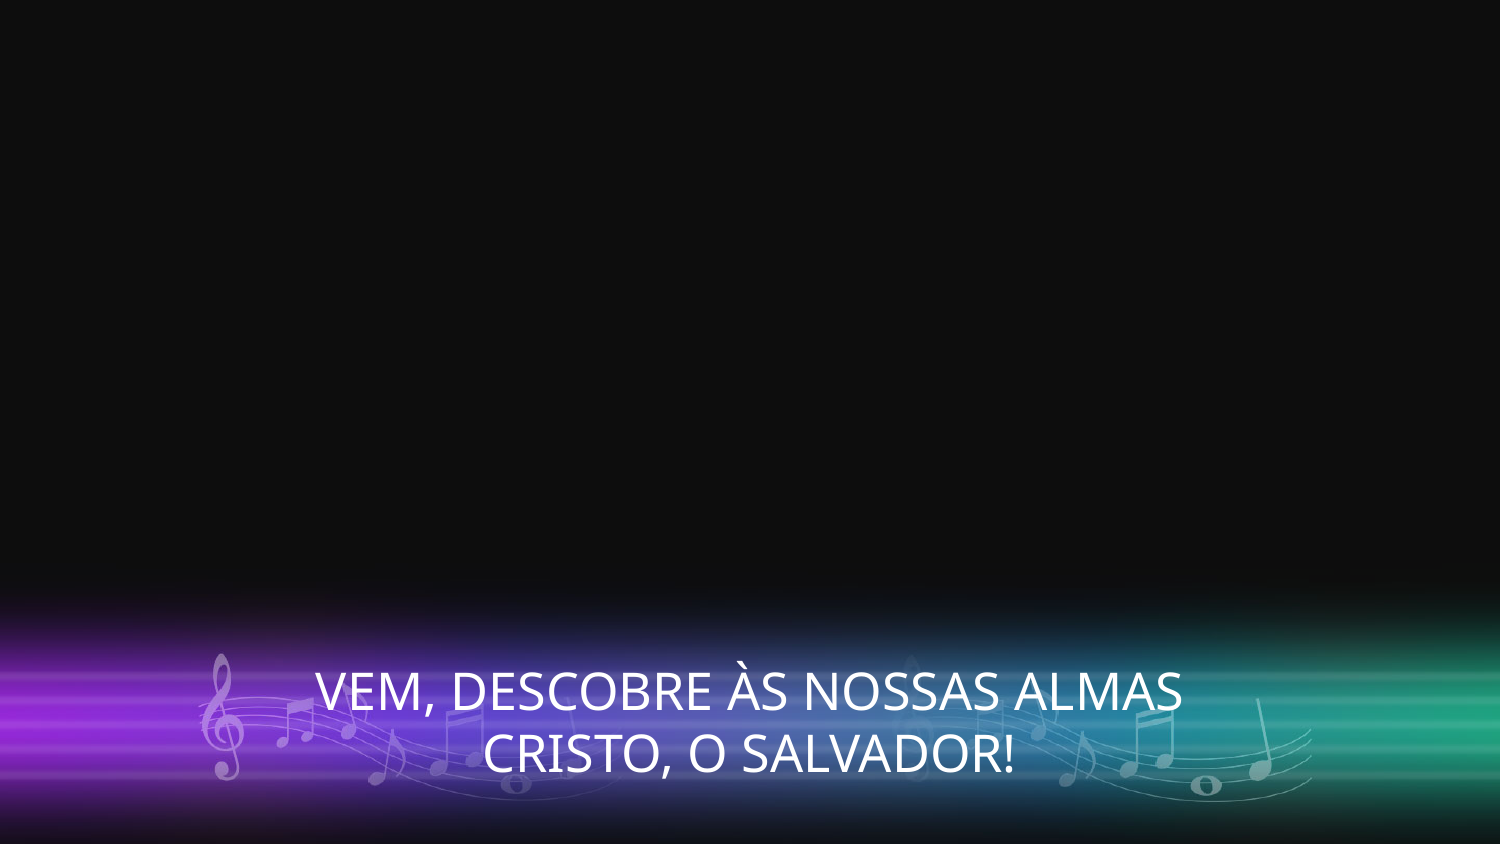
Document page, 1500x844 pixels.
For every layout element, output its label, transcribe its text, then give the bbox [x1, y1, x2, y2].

text_box VEM, DESCOBRE ÀS NOSSAS ALMAS CRISTO, O SALVADOR! [265, 651, 1235, 791]
picture [0, 0, 1500, 844]
